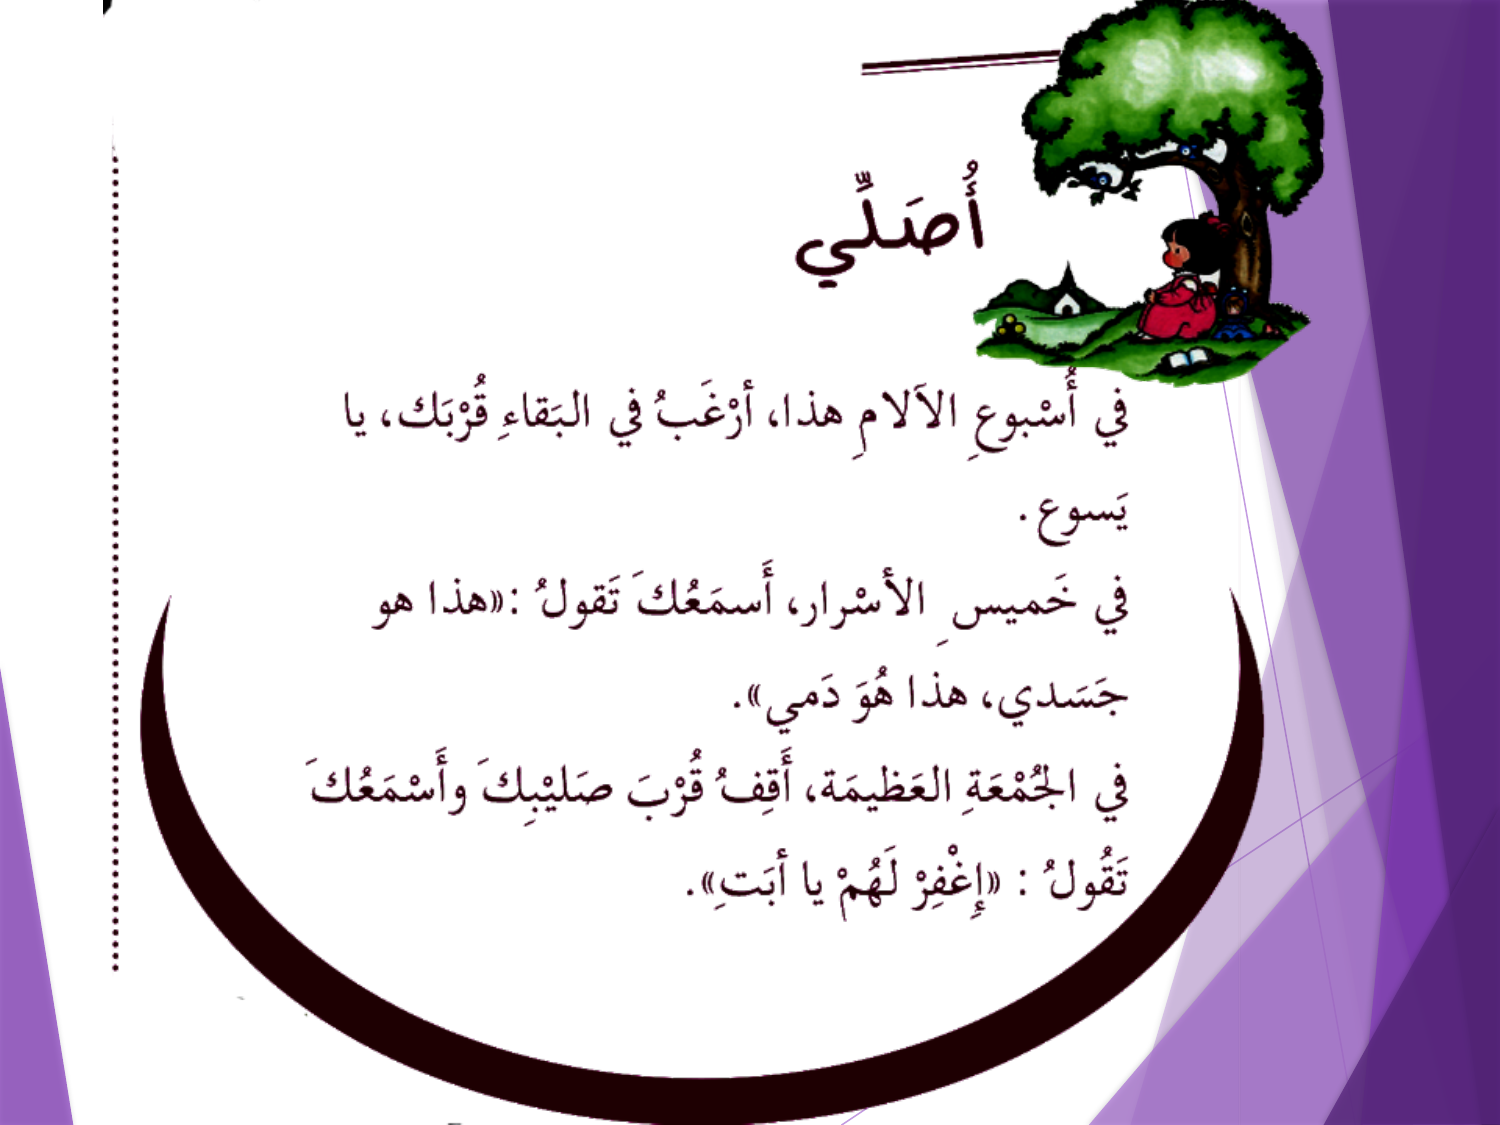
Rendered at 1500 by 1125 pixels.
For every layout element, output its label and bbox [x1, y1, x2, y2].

picture [103, 0, 1397, 1125]
